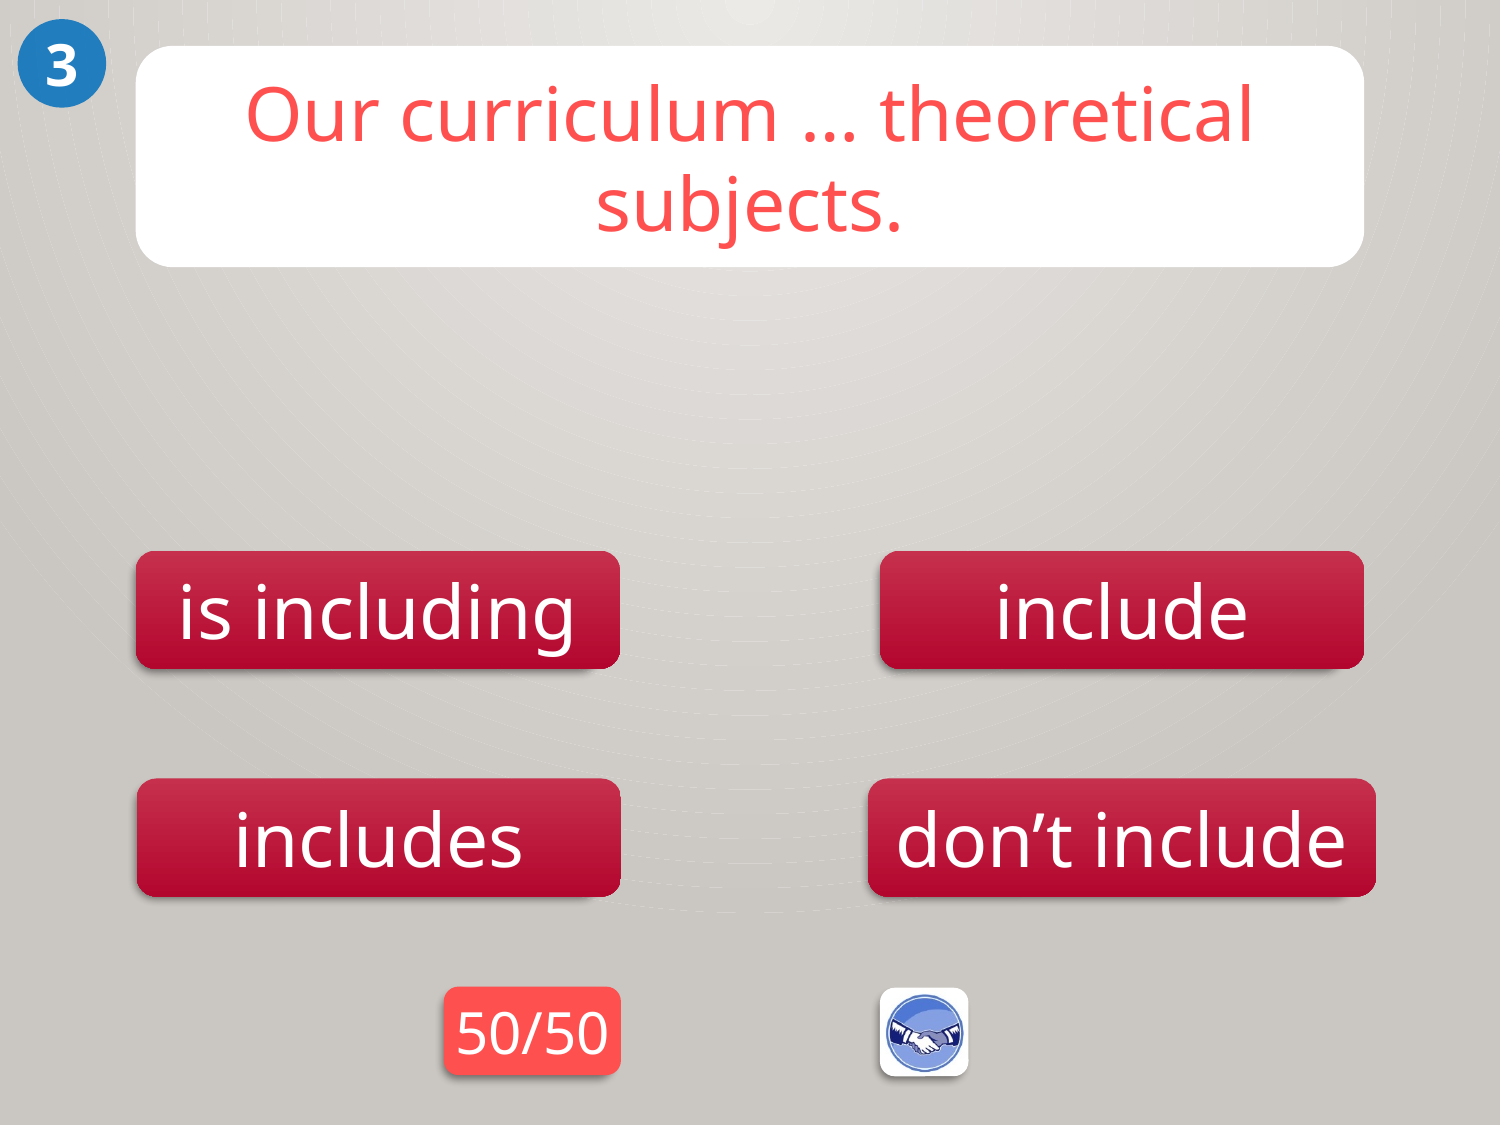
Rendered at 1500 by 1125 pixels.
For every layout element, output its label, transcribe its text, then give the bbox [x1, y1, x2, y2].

text_box 3 [16, 17, 108, 109]
text_box 50/50 [443, 986, 621, 1076]
text_box Our curriculum … theoretical subjects. [134, 44, 1366, 269]
text_box don’t include [868, 778, 1376, 897]
text_box includes [136, 778, 621, 897]
text_box include [879, 550, 1365, 669]
text_box is including [135, 550, 620, 669]
text_box [879, 987, 969, 1077]
